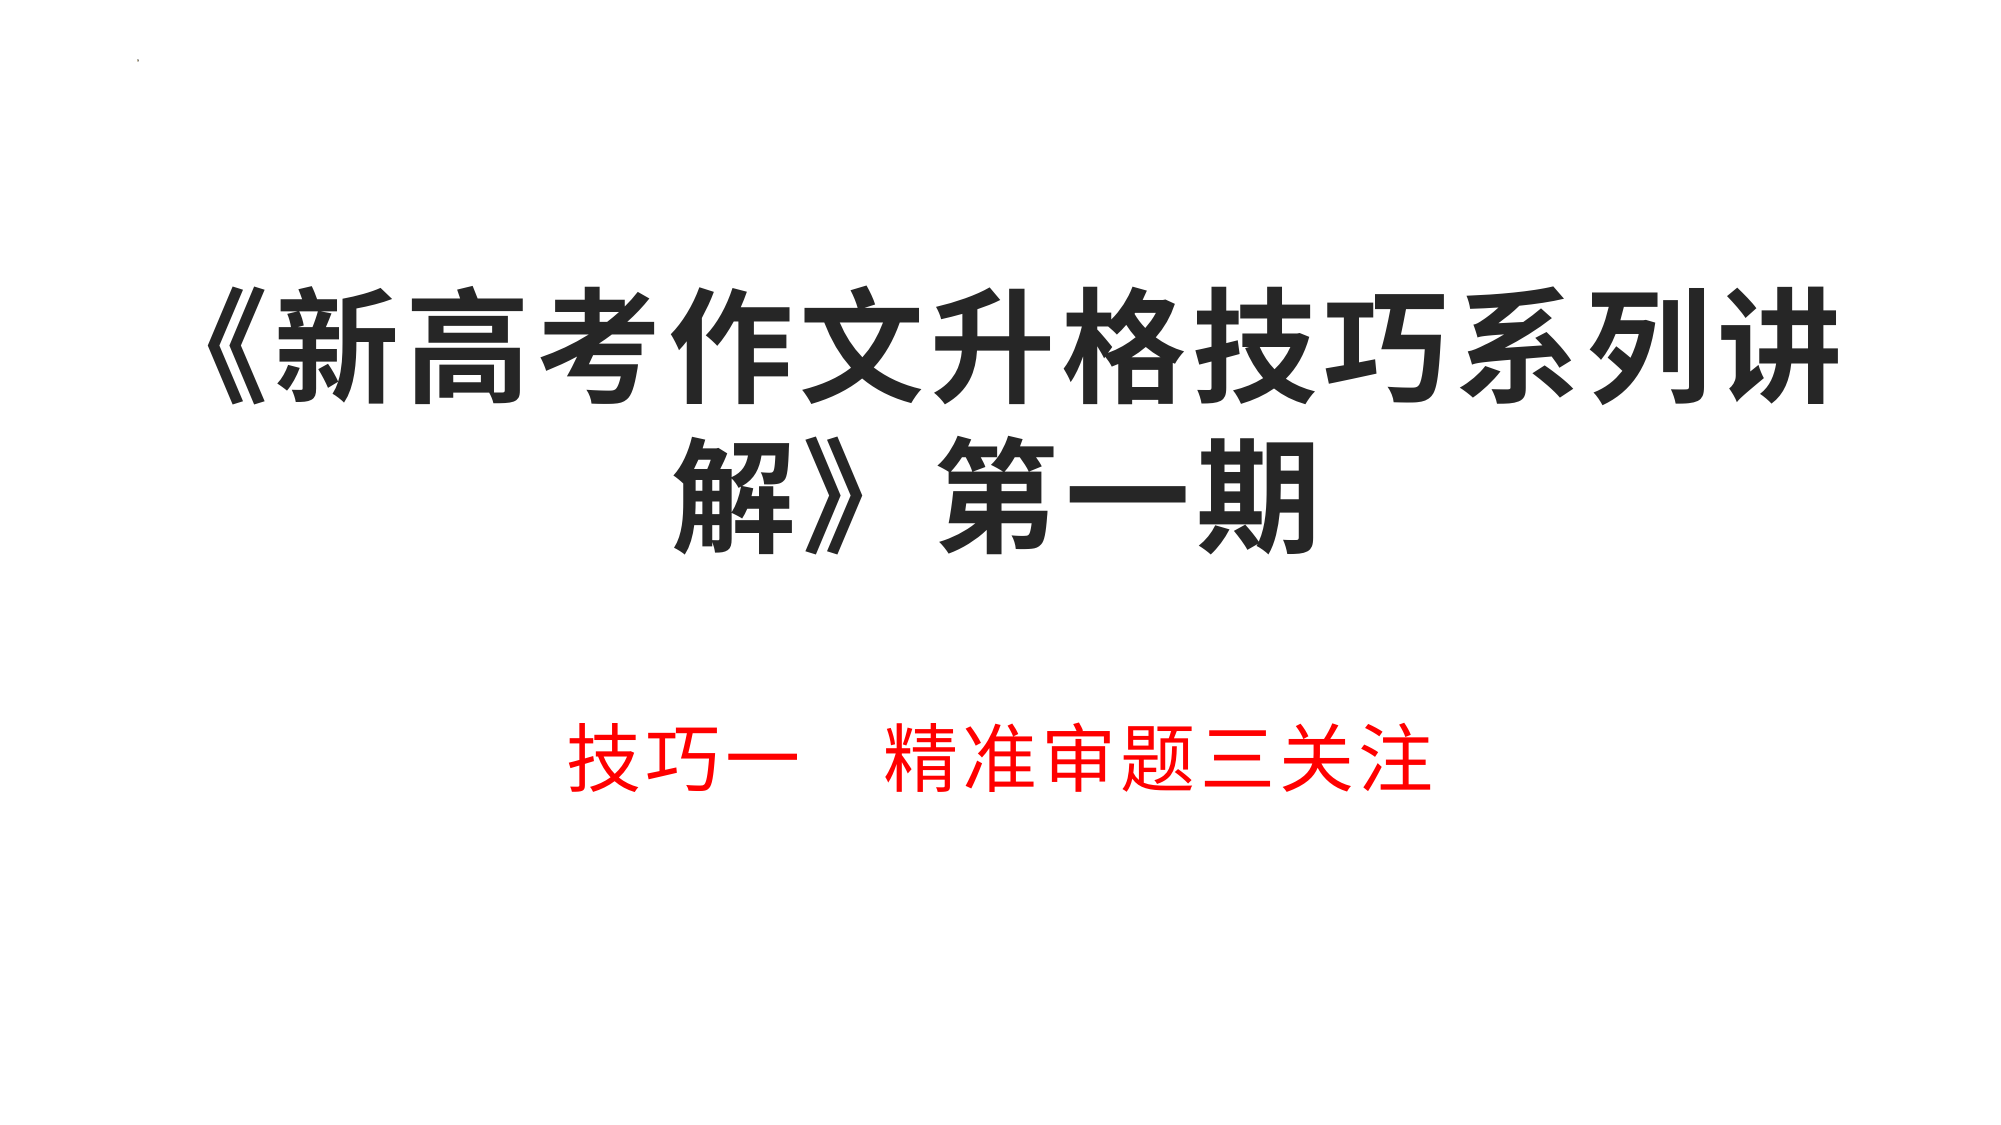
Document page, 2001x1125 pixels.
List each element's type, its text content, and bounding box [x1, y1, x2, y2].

title 《新高考作文升格技巧系列讲解》第一期 [90, 184, 1903, 576]
subtitle 技巧一 精准审题三关注 [196, 584, 1805, 826]
